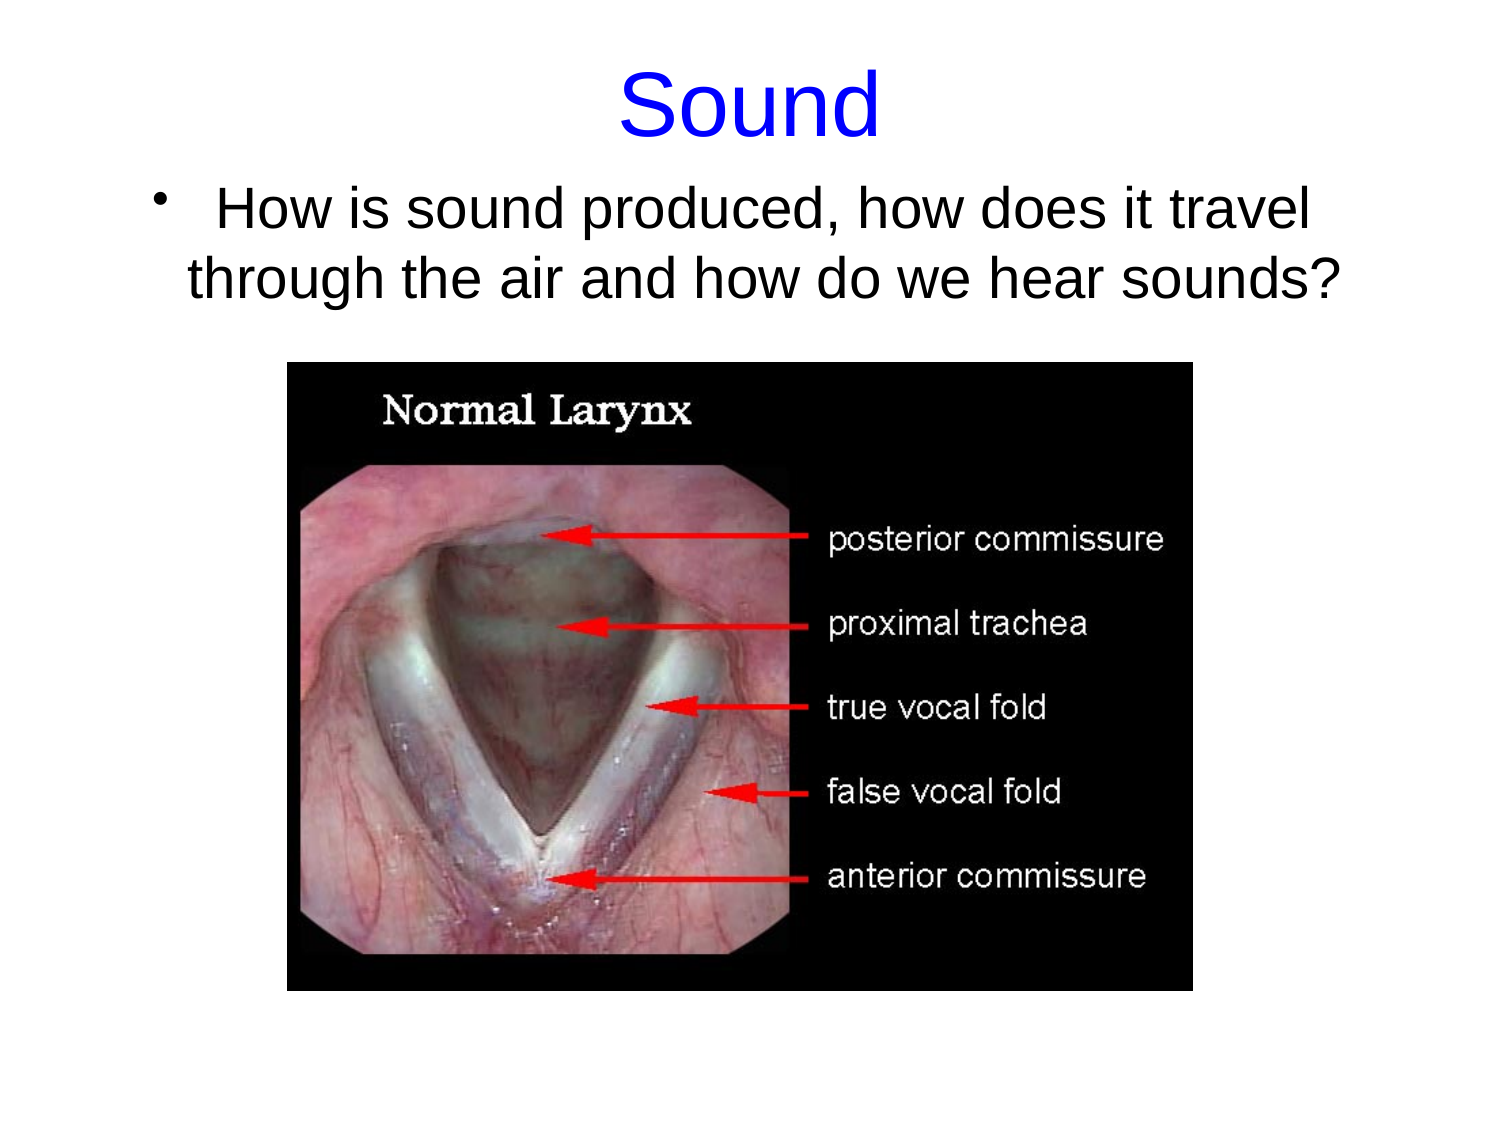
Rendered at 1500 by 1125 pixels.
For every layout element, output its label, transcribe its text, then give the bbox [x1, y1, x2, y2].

text_box How is sound produced, how does it travel through the air and how do we hear sounds? [137, 162, 1363, 318]
title Sound [112, 24, 1388, 175]
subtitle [287, 362, 1193, 992]
